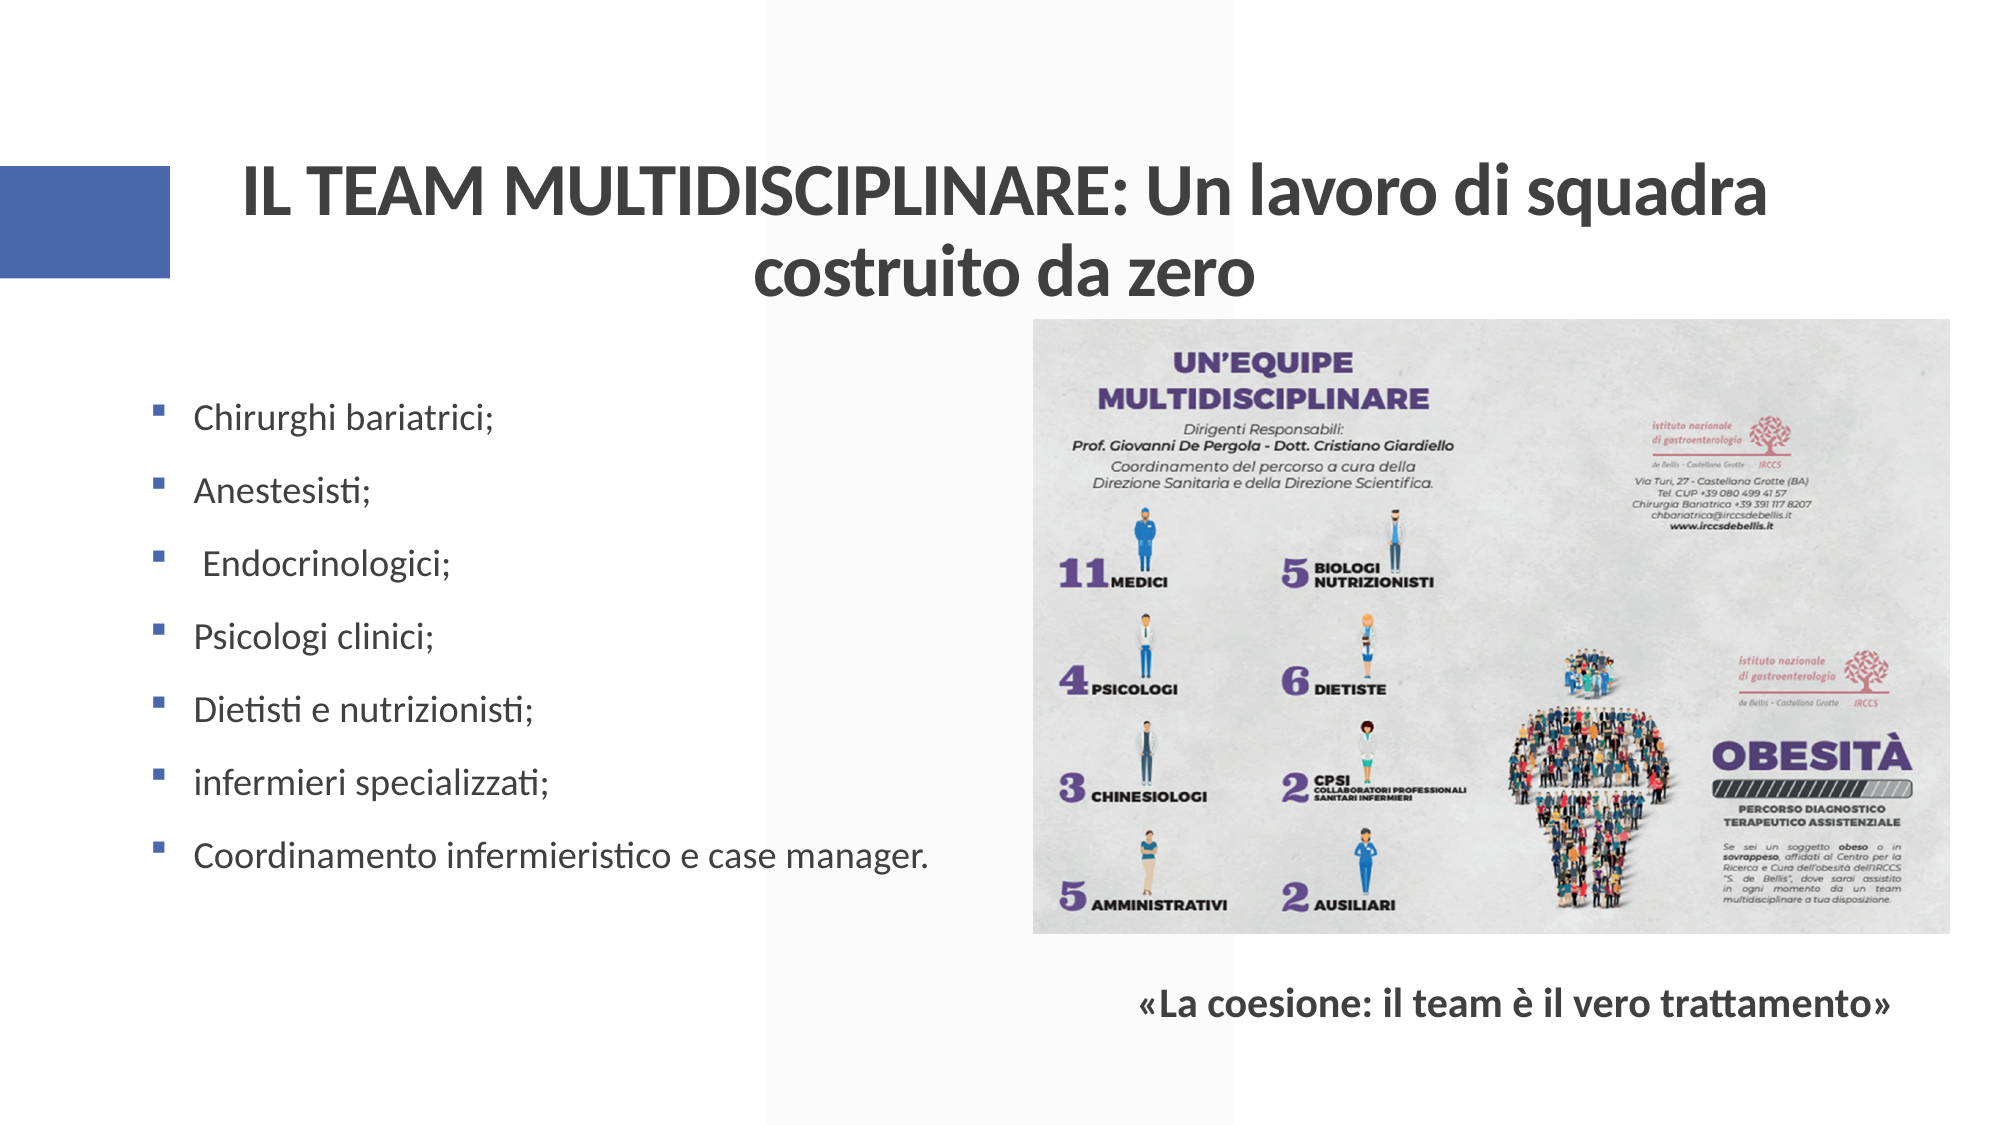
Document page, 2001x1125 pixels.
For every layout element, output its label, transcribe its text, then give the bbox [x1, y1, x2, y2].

list Chirurghi bariatrici; Anestesisti; Endocrinologici; Psicologi clinici; Dietisti e nutrizionisti; infermieri specializzati; Coordinamento infermieristico e case manager. «La coesione: il team è il vero trattamento» [150, 384, 1950, 1037]
title IL TEAM MULTIDISCIPLINARE: Un lavoro di squadra costruito da zero [180, 0, 1830, 320]
picture [1032, 319, 1951, 934]
